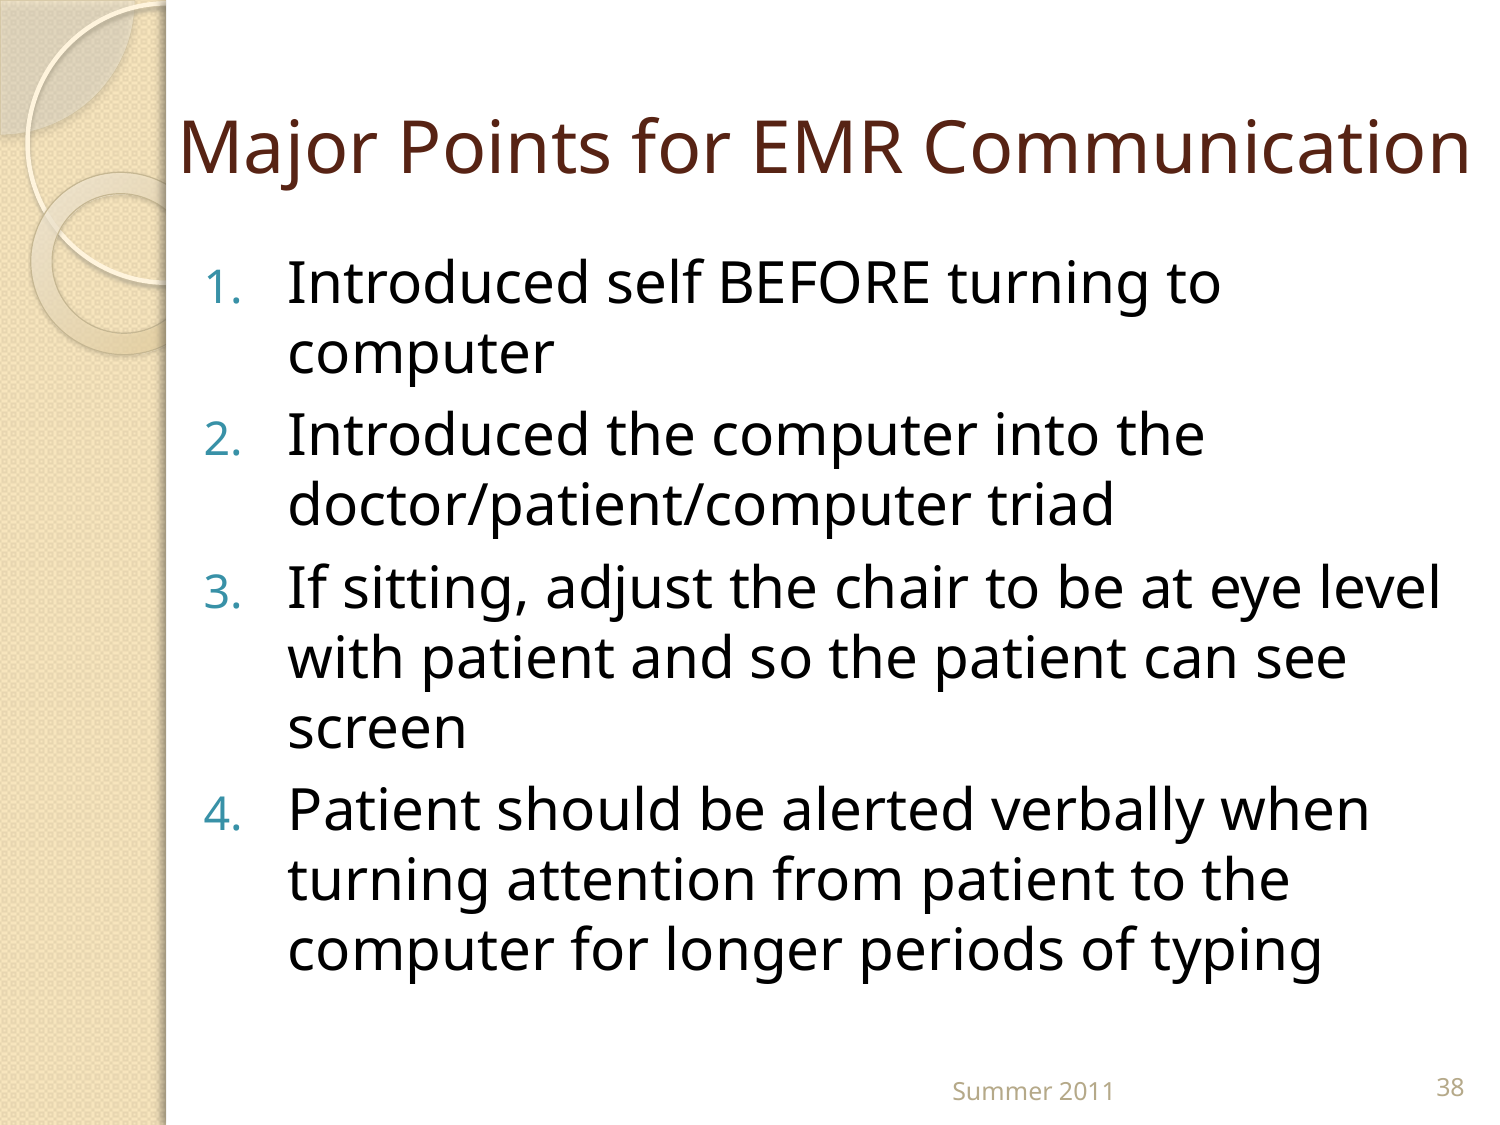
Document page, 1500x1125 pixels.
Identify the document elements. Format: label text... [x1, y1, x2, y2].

footer Summer 2011 [937, 1034, 1413, 1113]
list Introduced self BEFORE turning to computer Introduced the computer into the doctor/patient/computer triad If sitting, adjust the chair to be at eye level with patient and so the patient can see screen Patient should be alerted verbally when turning attention from patient to the computer for longer periods of typing [174, 237, 1466, 1026]
title Major Points for EMR Communication [162, 50, 1500, 238]
slide_number 38 [1413, 1034, 1488, 1113]
